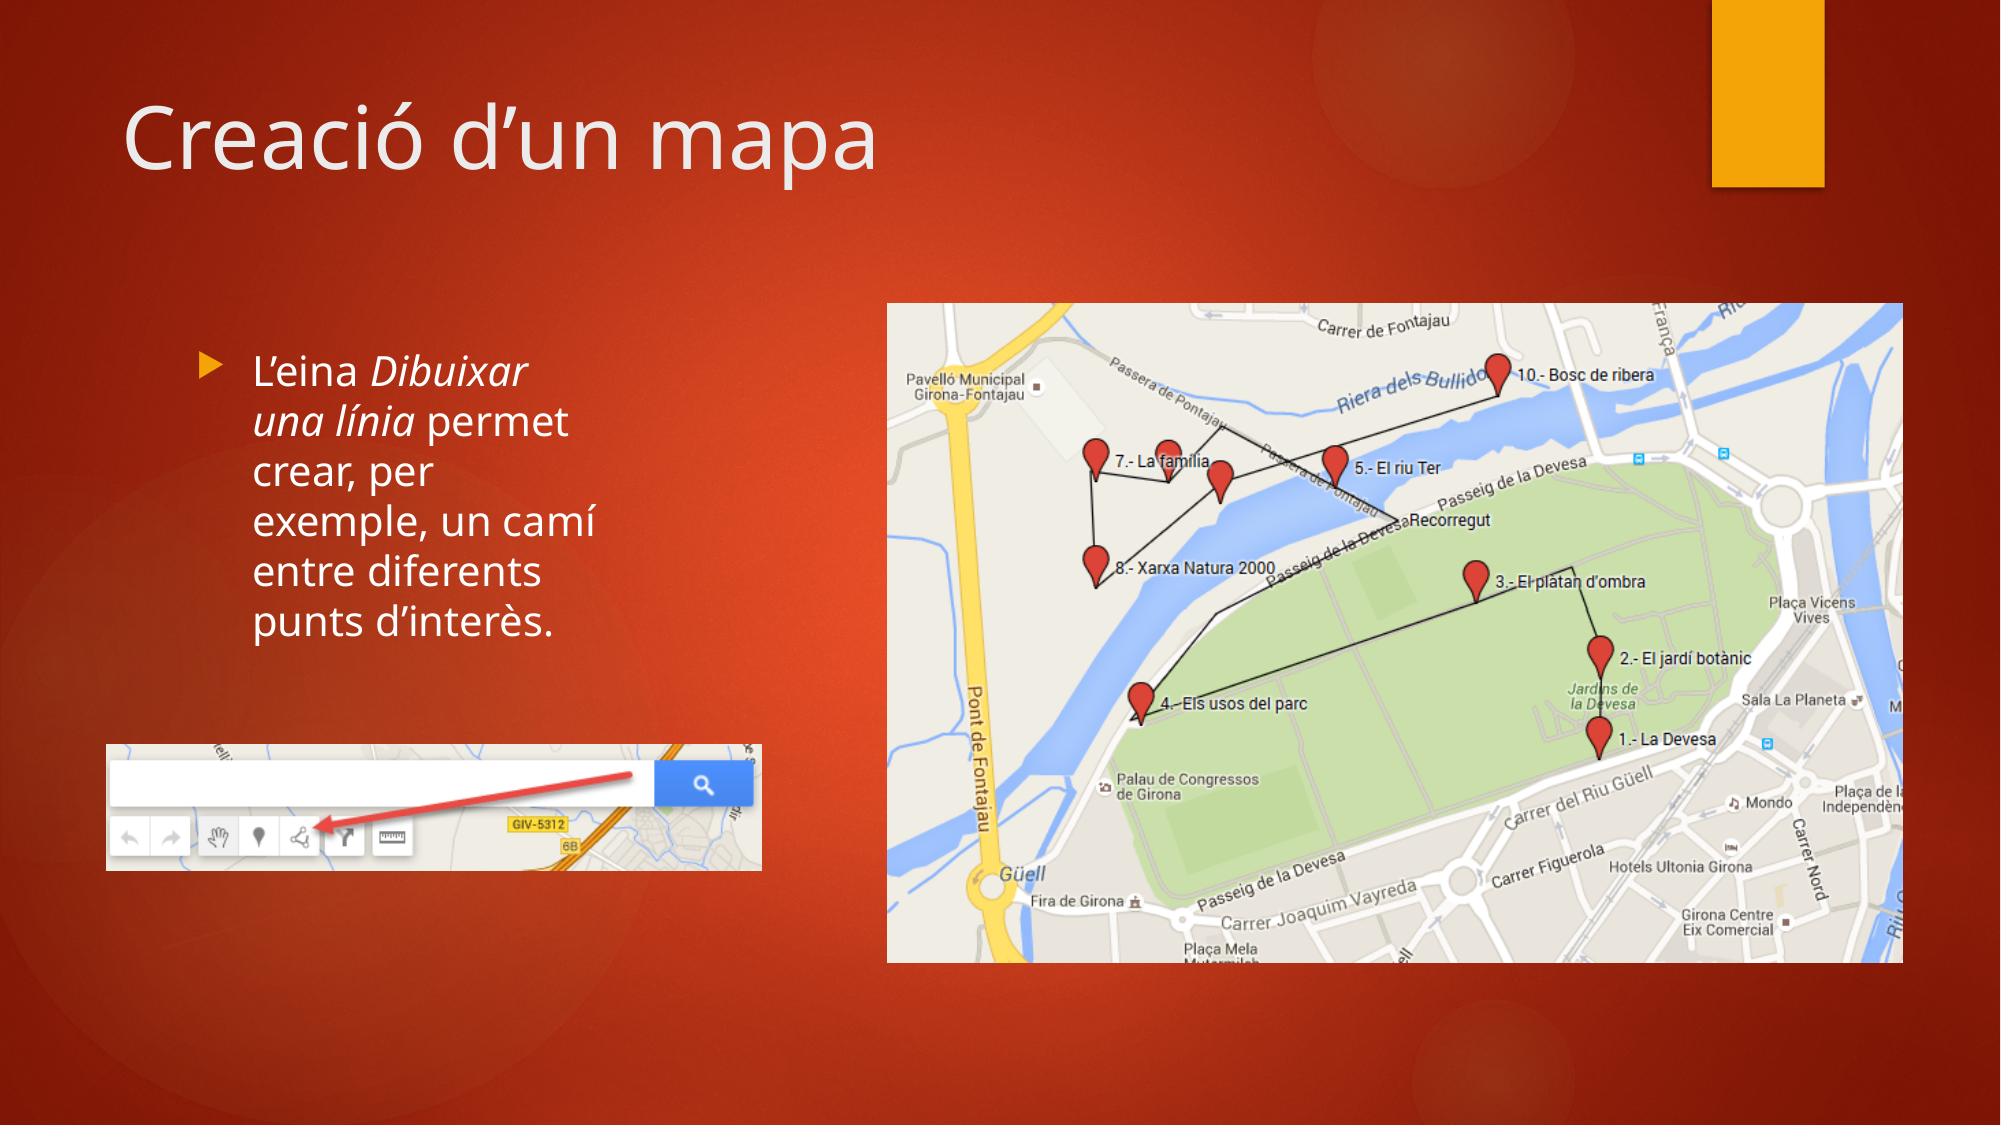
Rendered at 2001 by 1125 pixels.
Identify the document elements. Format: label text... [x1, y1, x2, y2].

title Creació d’un mapa [106, 74, 1649, 304]
picture [887, 303, 1903, 963]
list L’eina Dibuixar una línia permet crear, per exemple, un camí entre diferents punts d’interès. [181, 336, 618, 712]
picture [105, 744, 762, 872]
